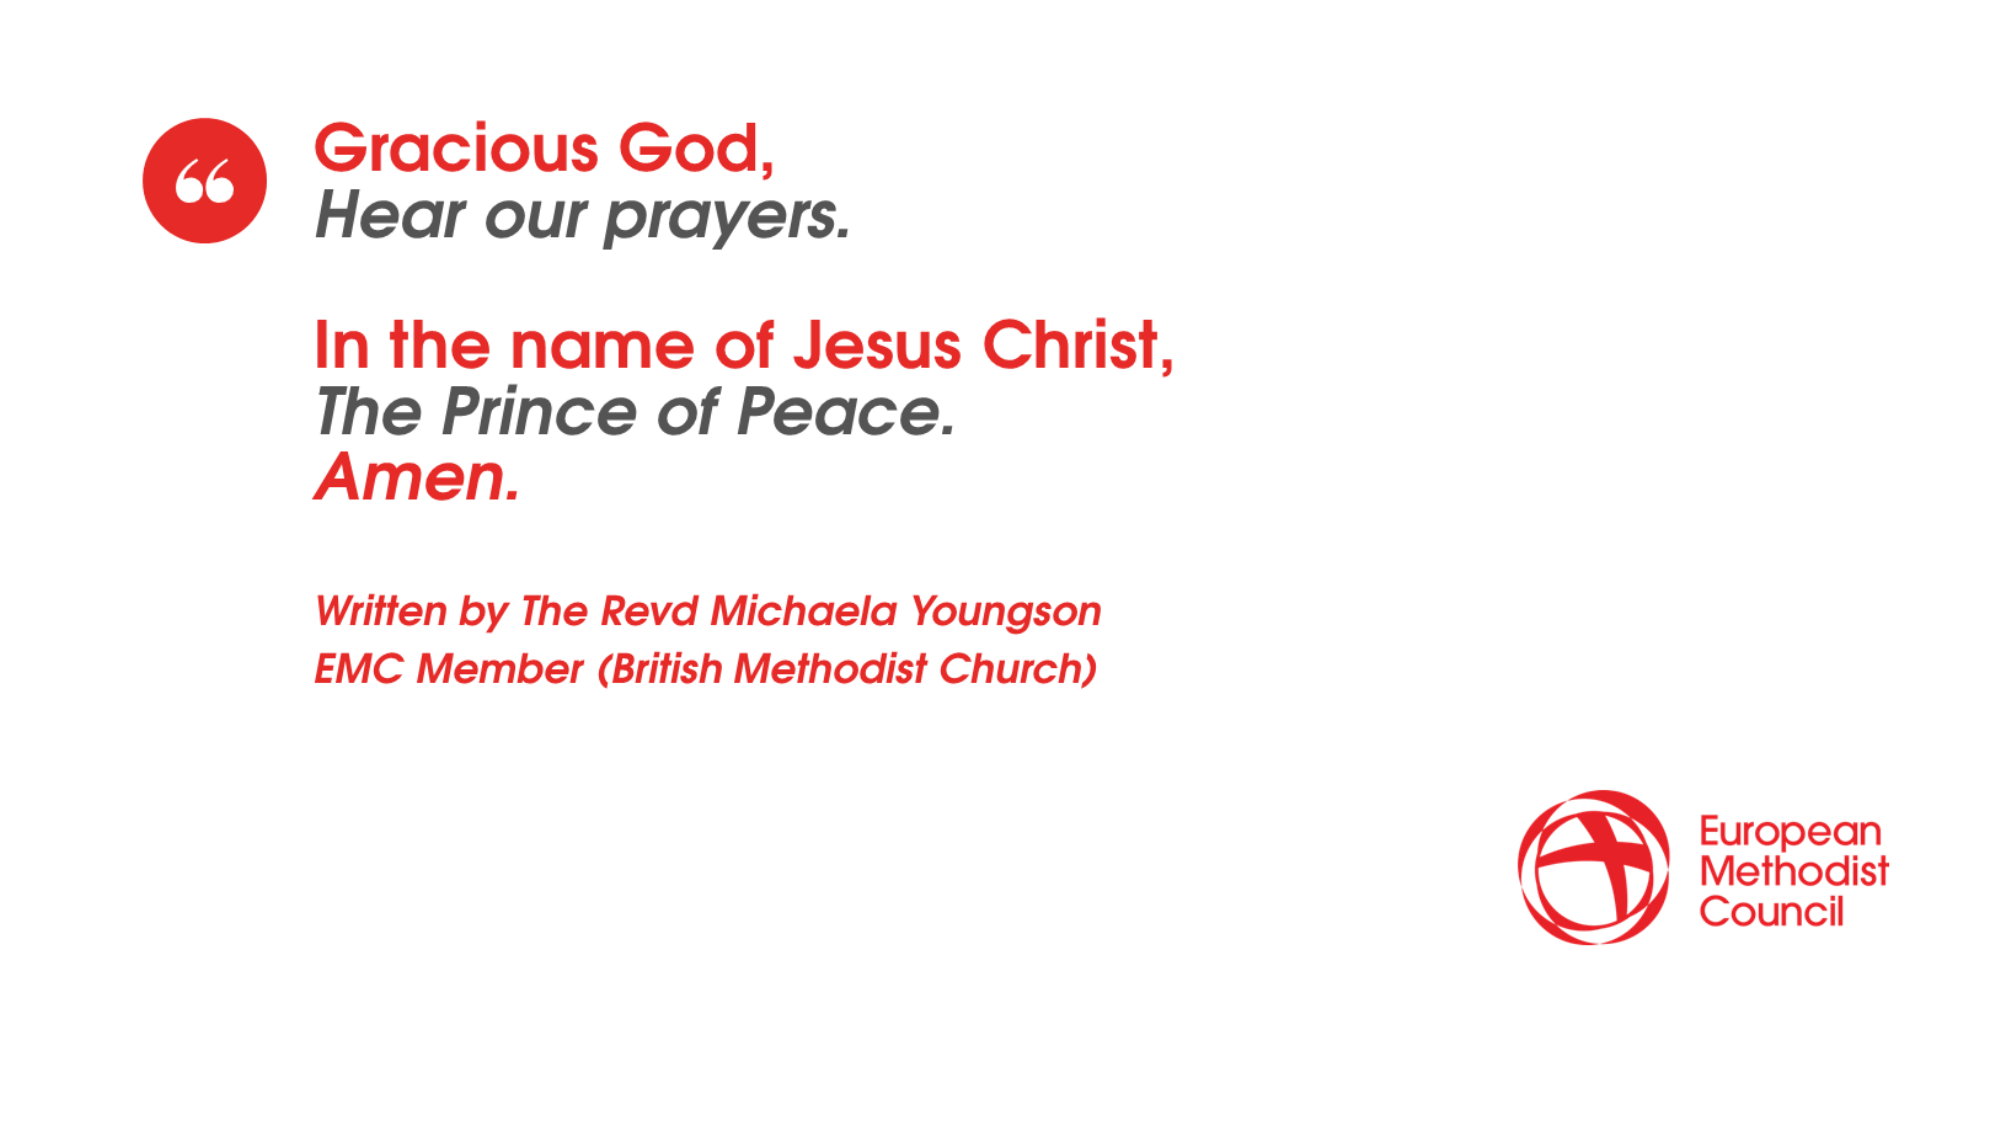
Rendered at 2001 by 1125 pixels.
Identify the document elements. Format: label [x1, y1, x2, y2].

list [31, 17, 2000, 1125]
